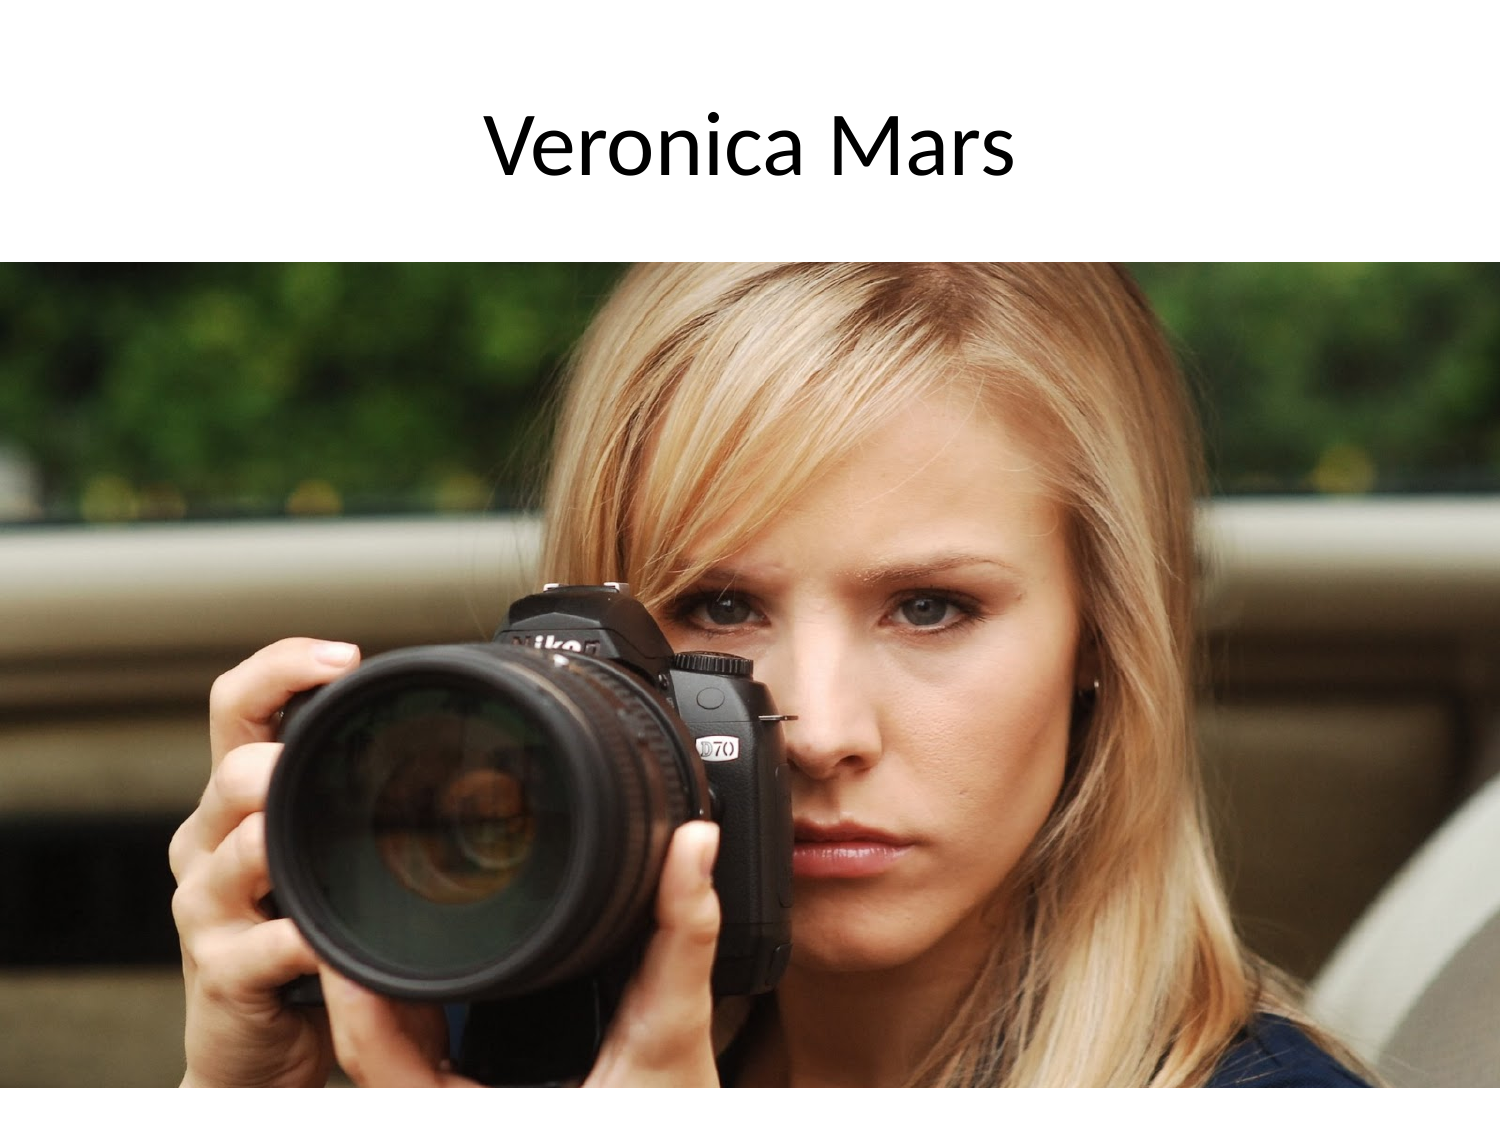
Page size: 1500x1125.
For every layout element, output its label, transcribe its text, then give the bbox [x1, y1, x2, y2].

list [0, 262, 1500, 1088]
title Veronica Mars [75, 45, 1425, 233]
